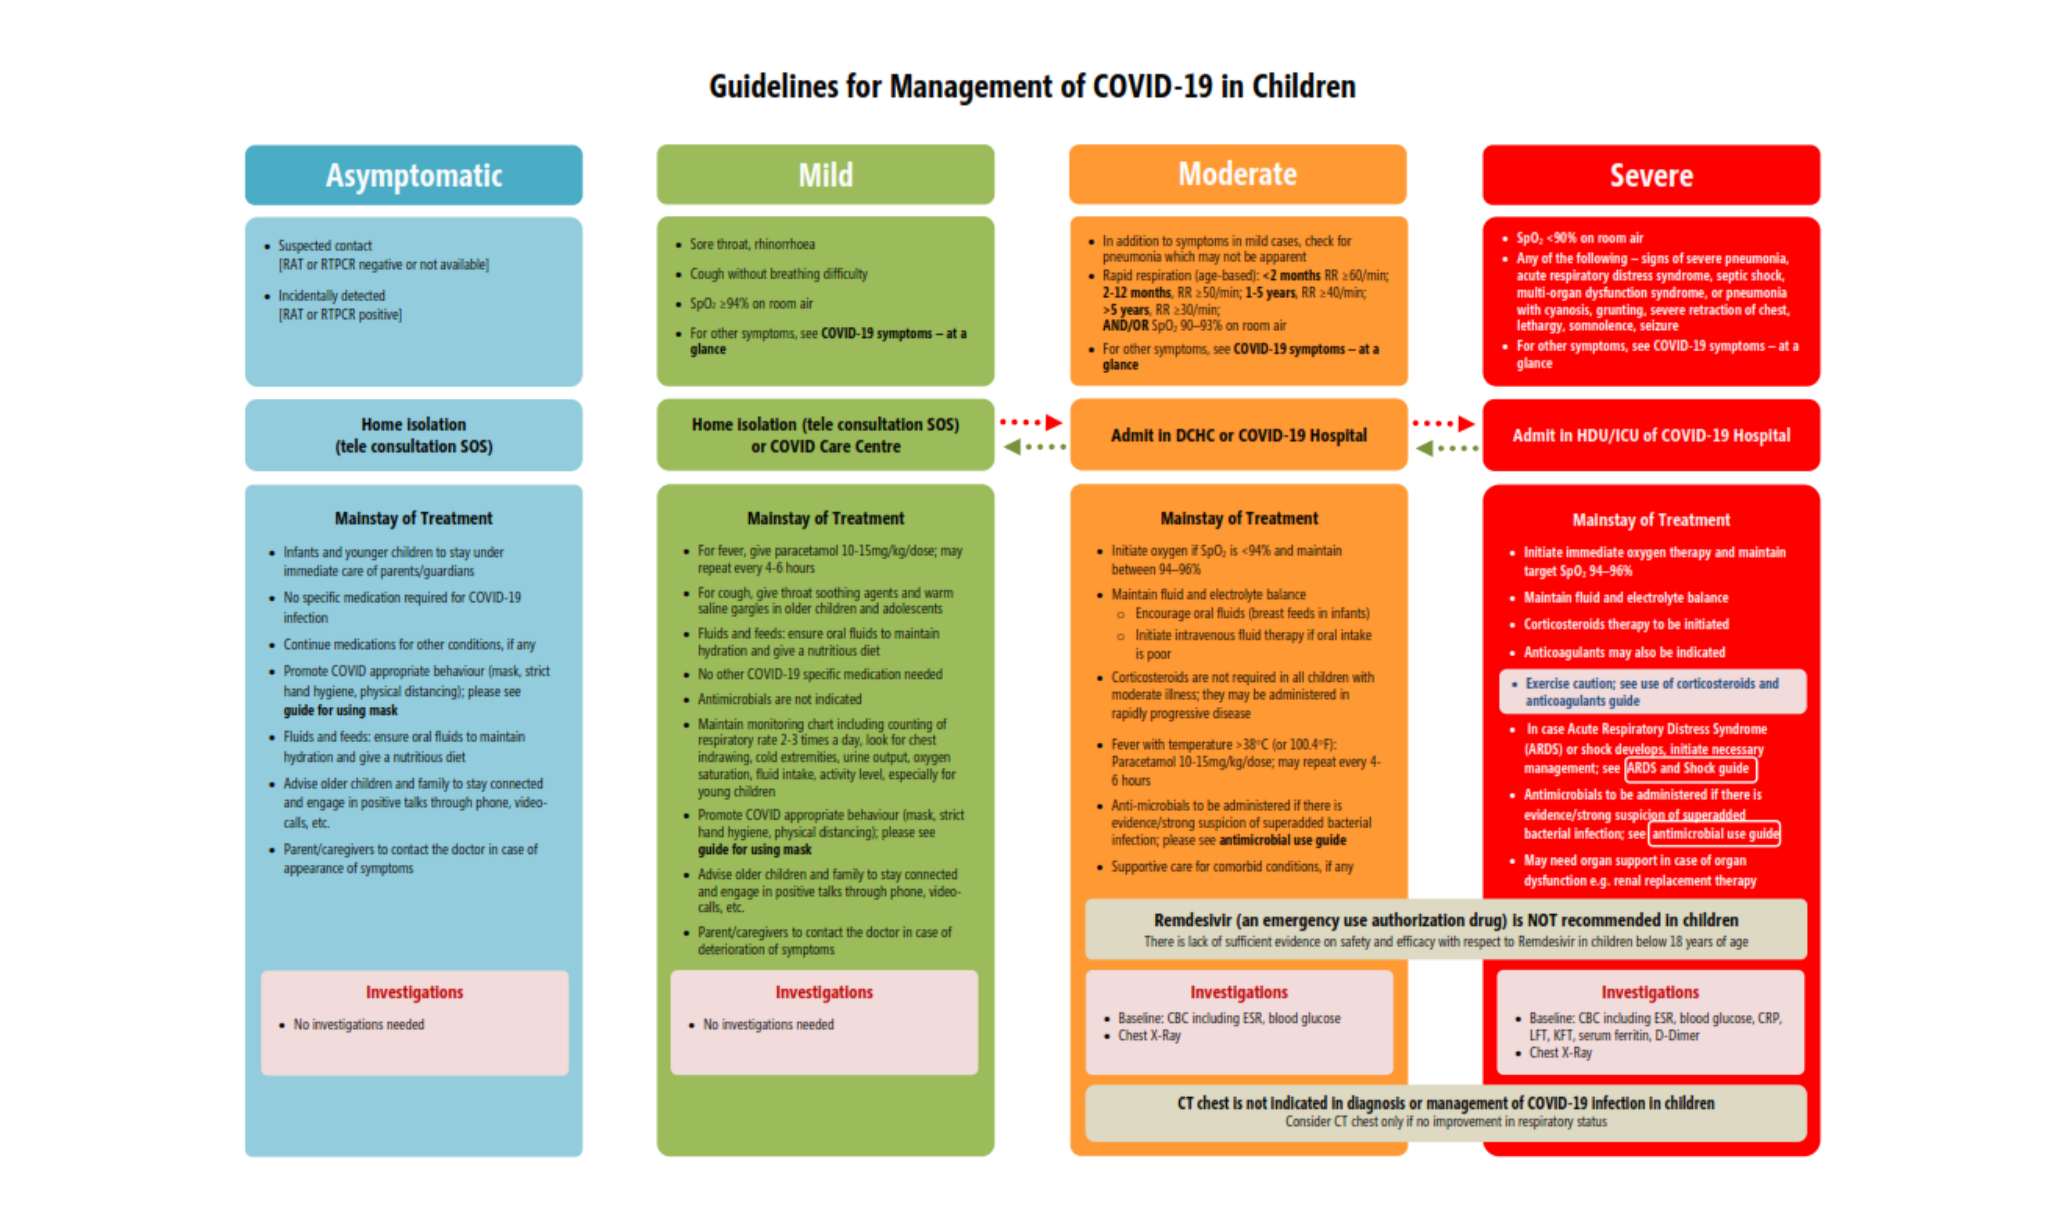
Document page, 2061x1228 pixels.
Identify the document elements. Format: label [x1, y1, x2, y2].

picture [208, 43, 1853, 1183]
